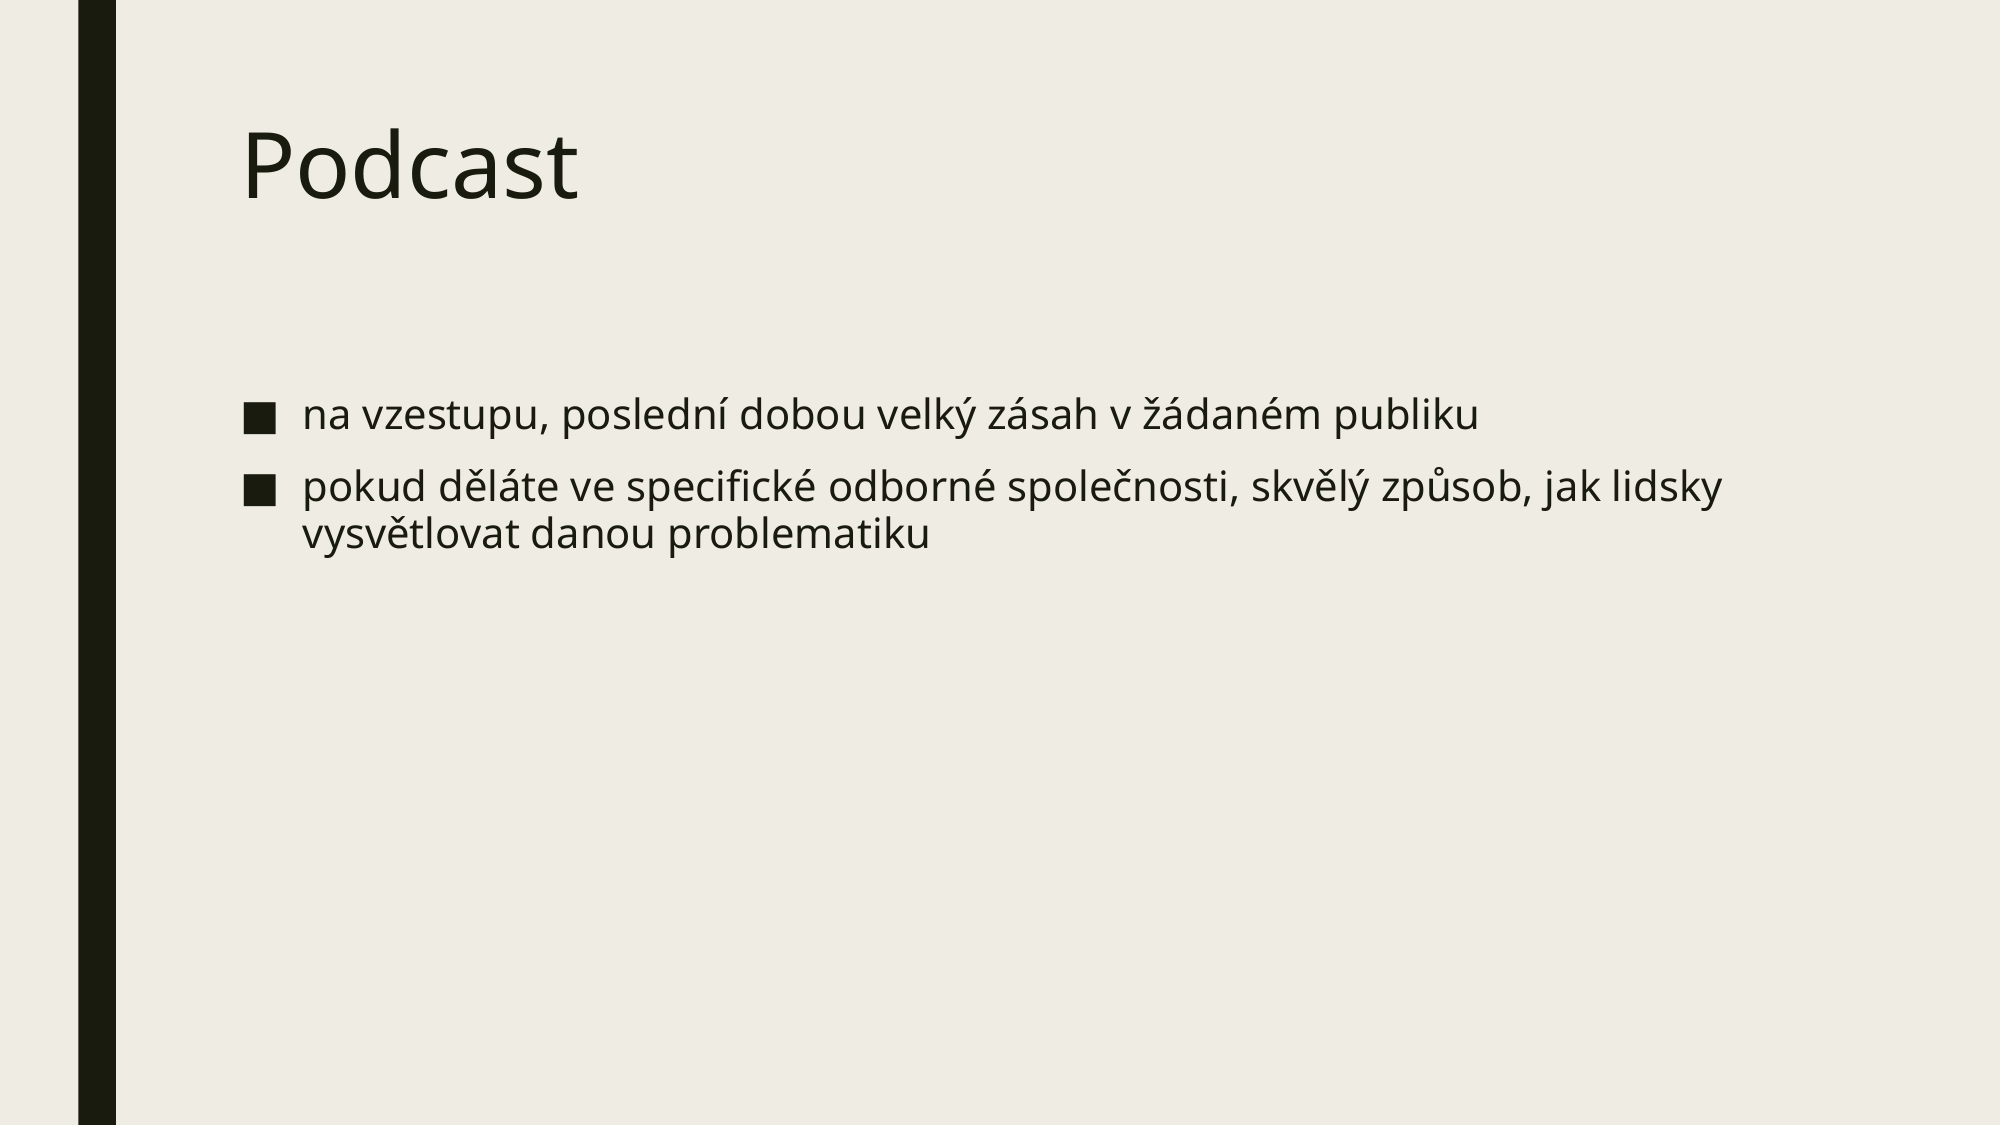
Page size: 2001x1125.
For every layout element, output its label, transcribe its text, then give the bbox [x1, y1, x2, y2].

list na vzestupu, poslední dobou velký zásah v žádaném publiku pokud děláte ve specifické odborné společnosti, skvělý způsob, jak lidsky vysvětlovat danou problematiku [225, 384, 1800, 972]
title Podcast [225, 112, 1800, 357]
